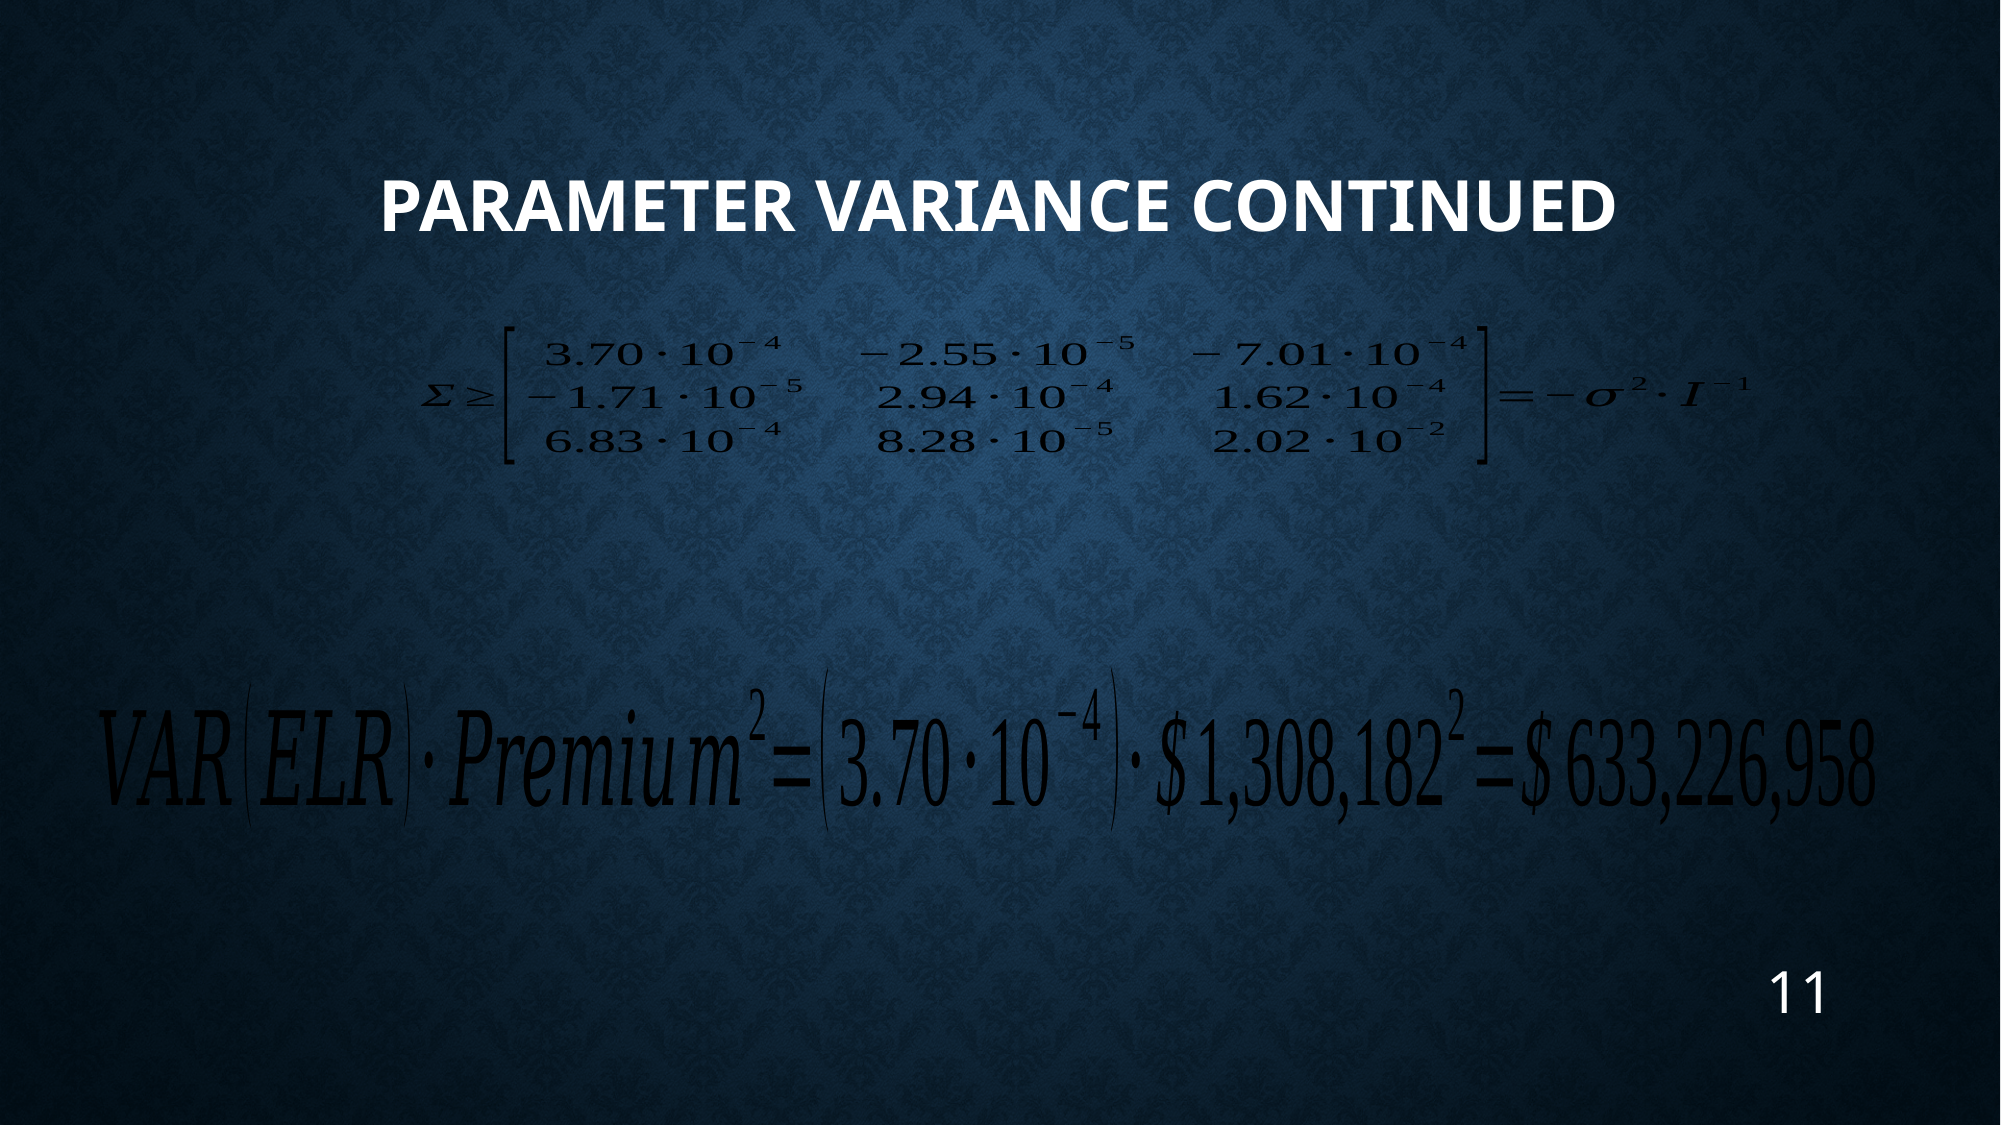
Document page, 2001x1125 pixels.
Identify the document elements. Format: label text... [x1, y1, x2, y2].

title Parameter variance continued [149, 99, 1849, 318]
slide_number 11 [1724, 965, 1849, 1025]
